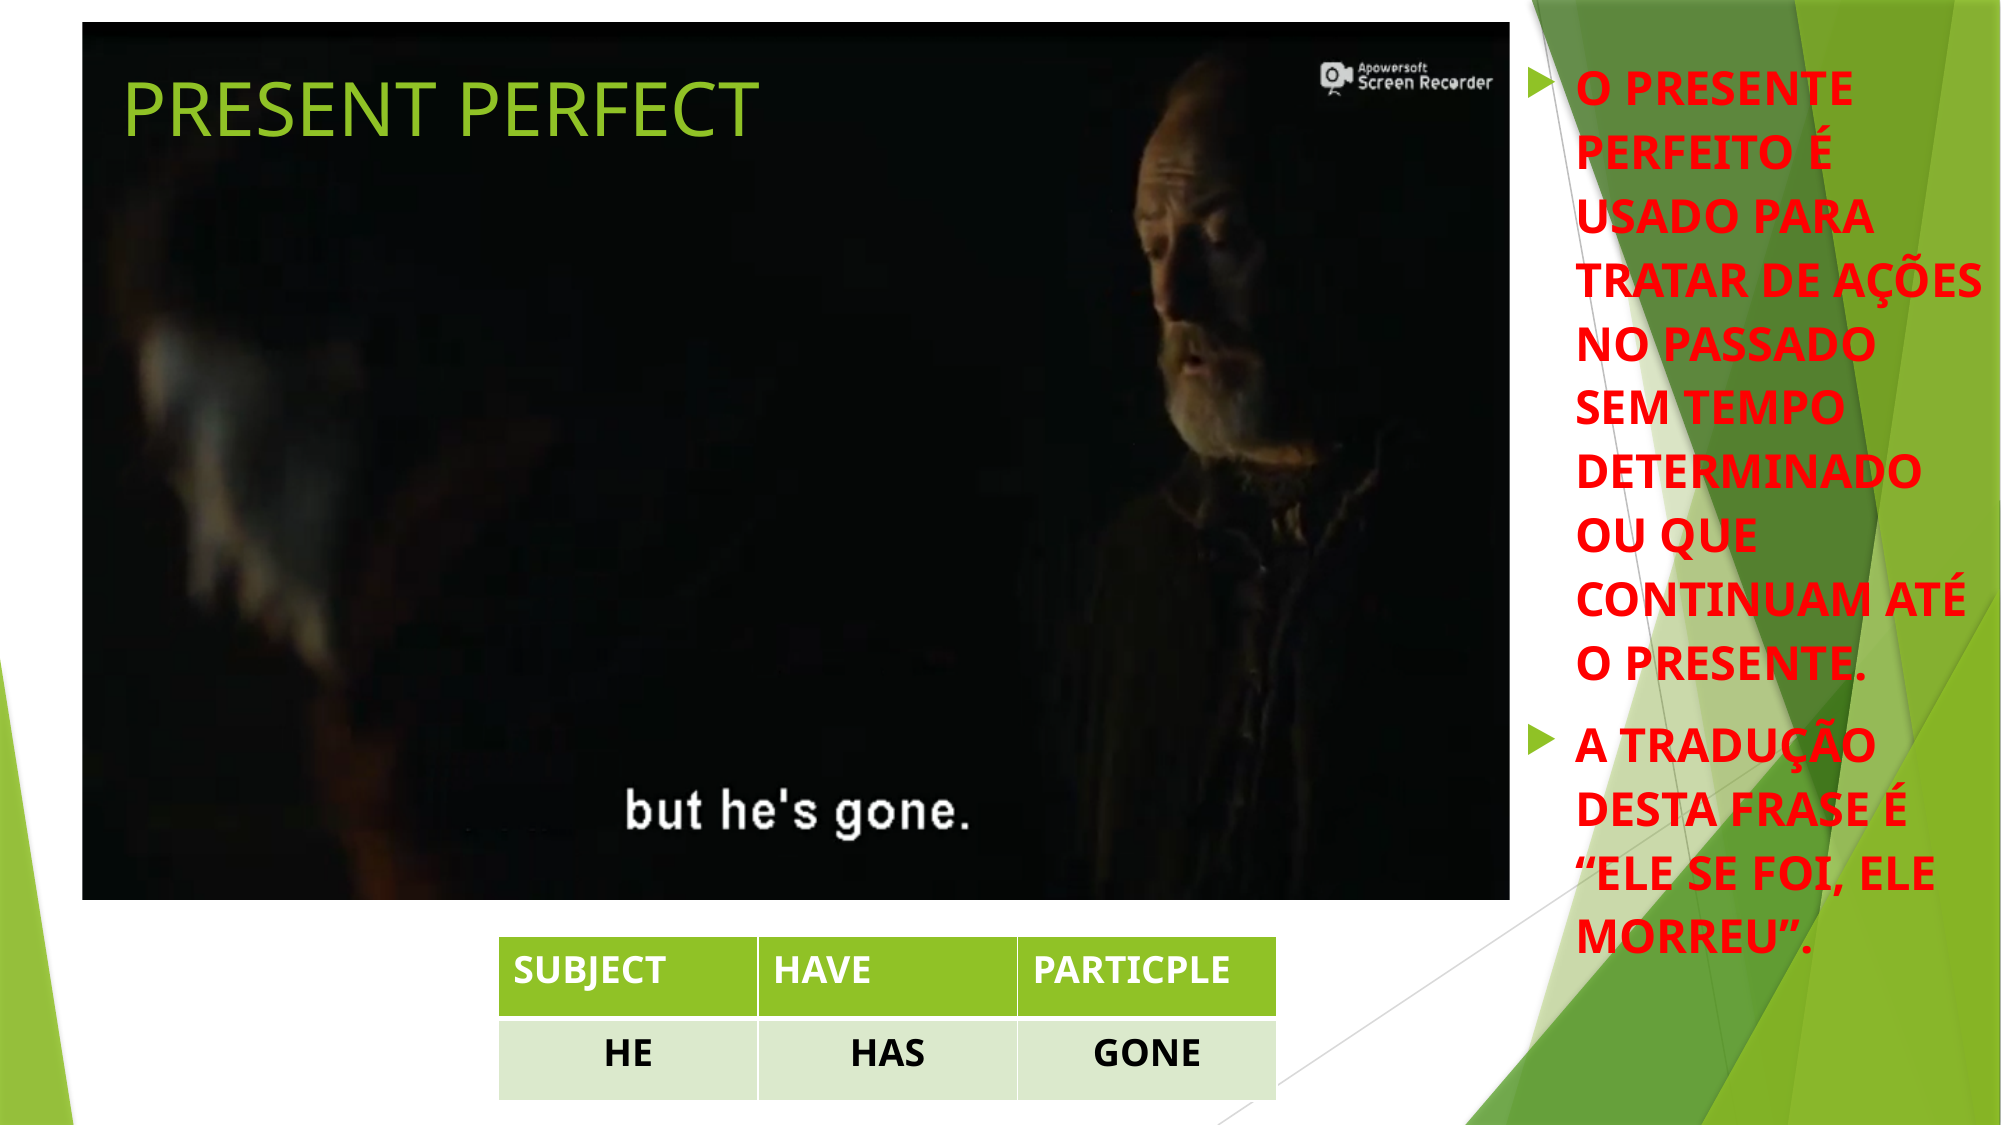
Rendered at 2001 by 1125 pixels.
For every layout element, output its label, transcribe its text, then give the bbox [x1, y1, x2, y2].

picture [81, 21, 1511, 901]
table_cell HE [499, 1021, 757, 1100]
table_cell GONE [1018, 1021, 1276, 1100]
table_cell HAS [759, 1021, 1017, 1100]
list O PRESENTE PERFEITO É USADO PARA TRATAR DE AÇÕES NO PASSADO SEM TEMPO DETERMINADO OU QUE CONTINUAM ATÉ O PRESENTE. A TRADUÇÃO DESTA FRASE É “ELE SE FOI, ELE MORREU”. [1509, 48, 2000, 1032]
table_header SUBJECT [499, 937, 757, 1016]
table_header HAVE [759, 937, 1017, 1016]
table_header PARTICPLE [1018, 937, 1276, 1016]
